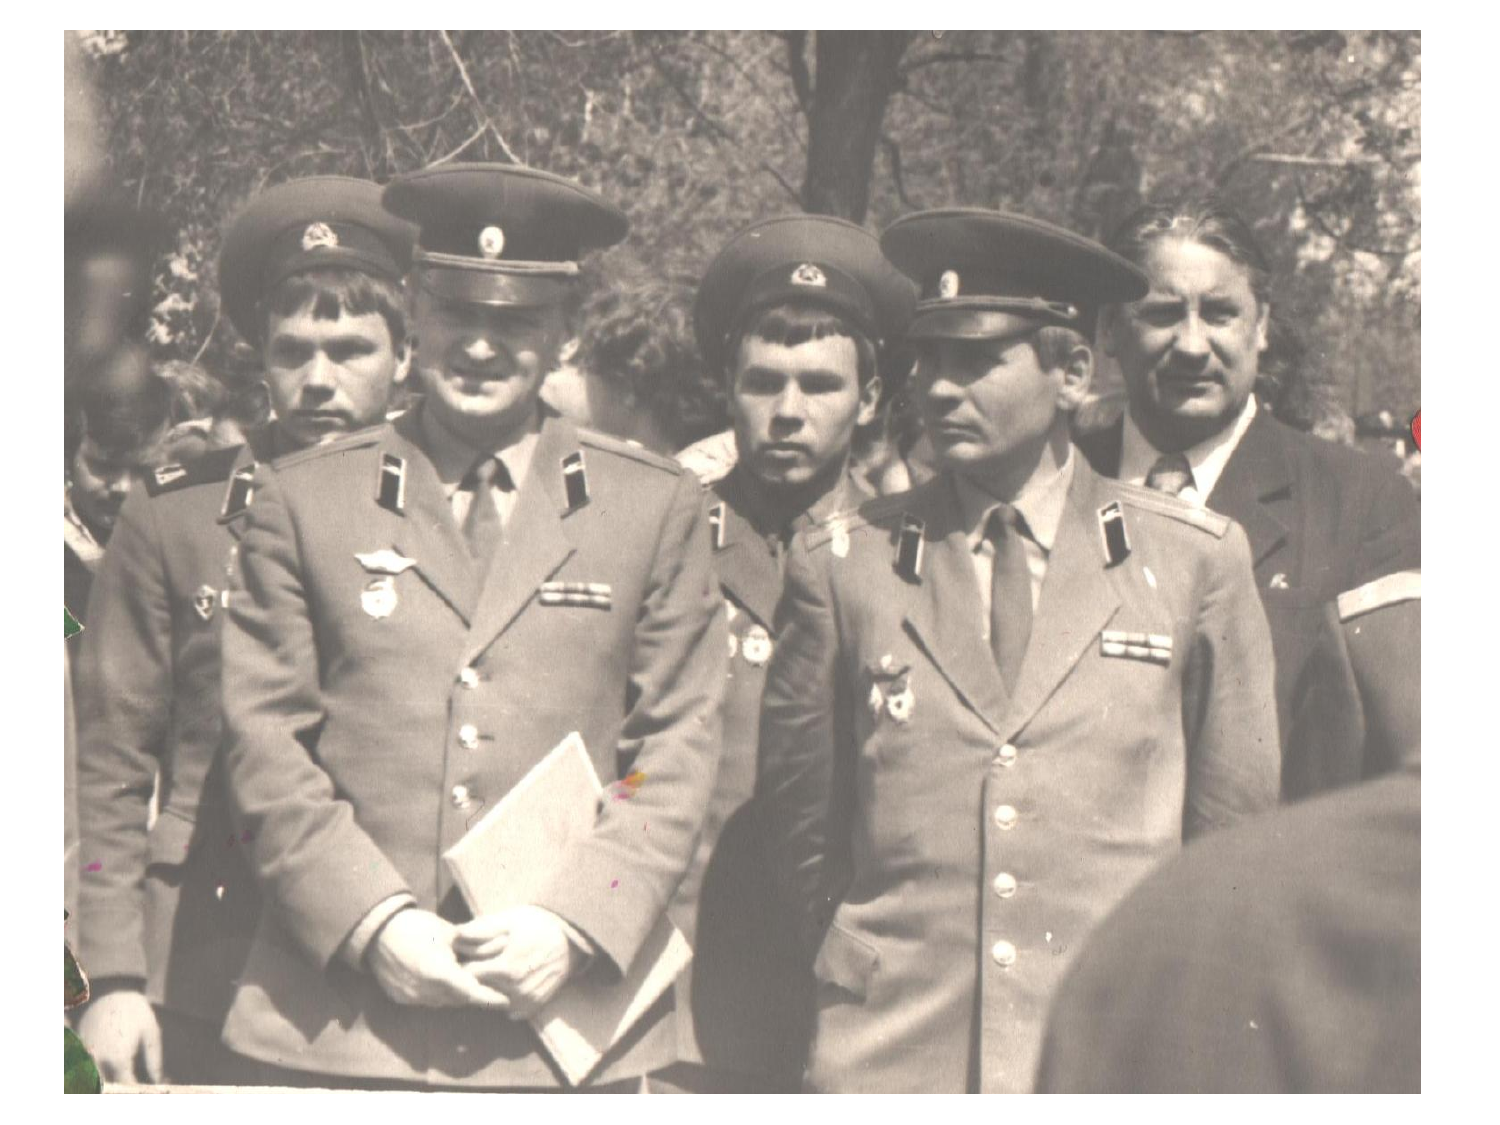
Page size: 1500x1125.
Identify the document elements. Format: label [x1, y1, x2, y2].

list [64, 30, 1421, 1095]
